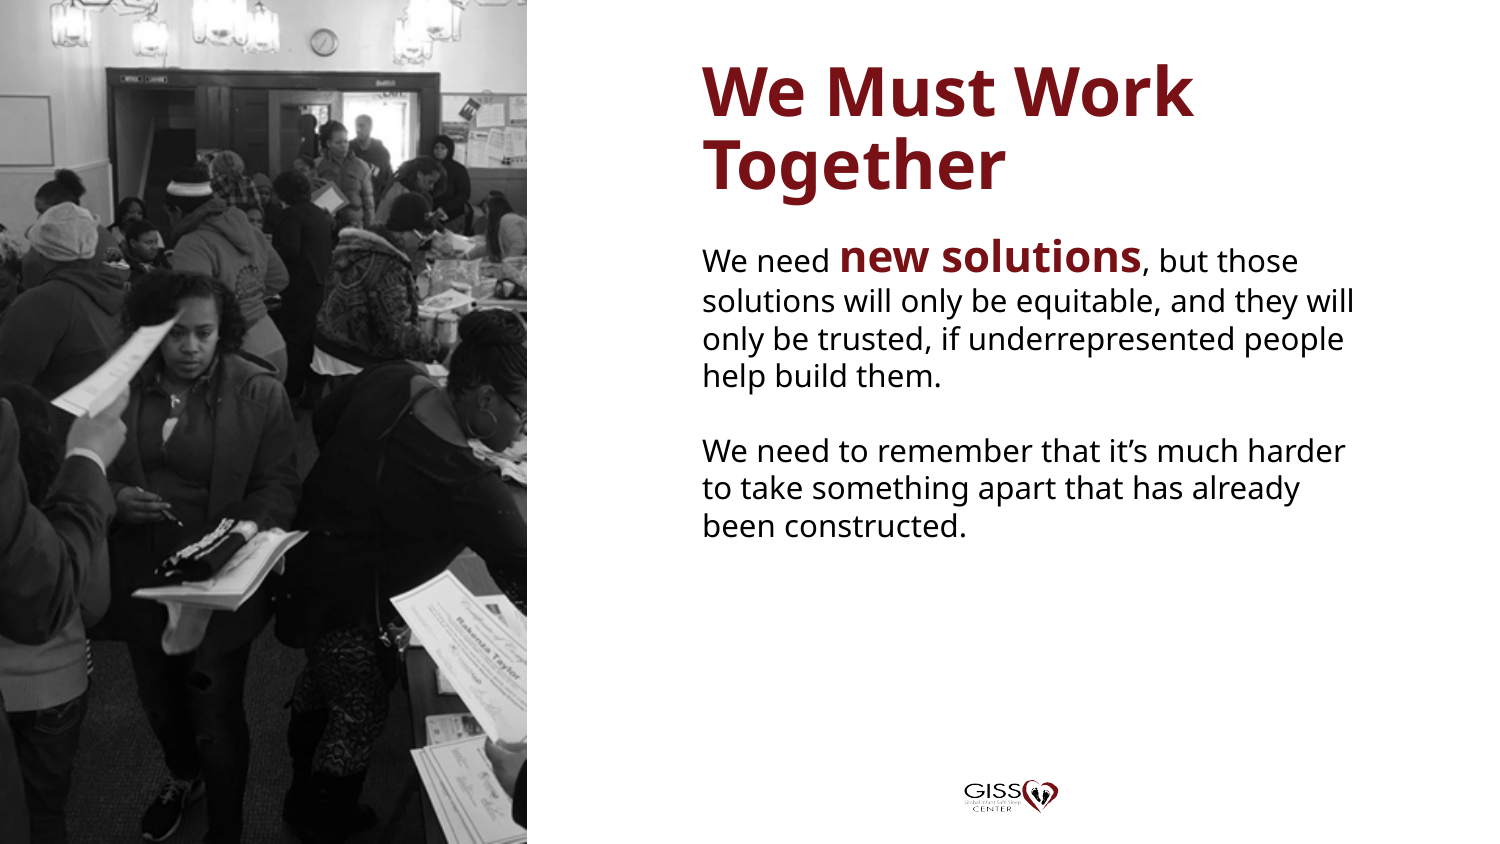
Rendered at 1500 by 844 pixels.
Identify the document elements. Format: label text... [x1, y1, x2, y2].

text_box We need new solutions, but those solutions will only be equitable, and they will only be trusted, if underrepresented people help build them. We need to remember that it’s much harder to take something apart that has already been constructed. [687, 221, 1394, 577]
title We Must Work Together [687, 49, 1481, 213]
picture [960, 776, 1066, 816]
picture [0, 0, 527, 844]
